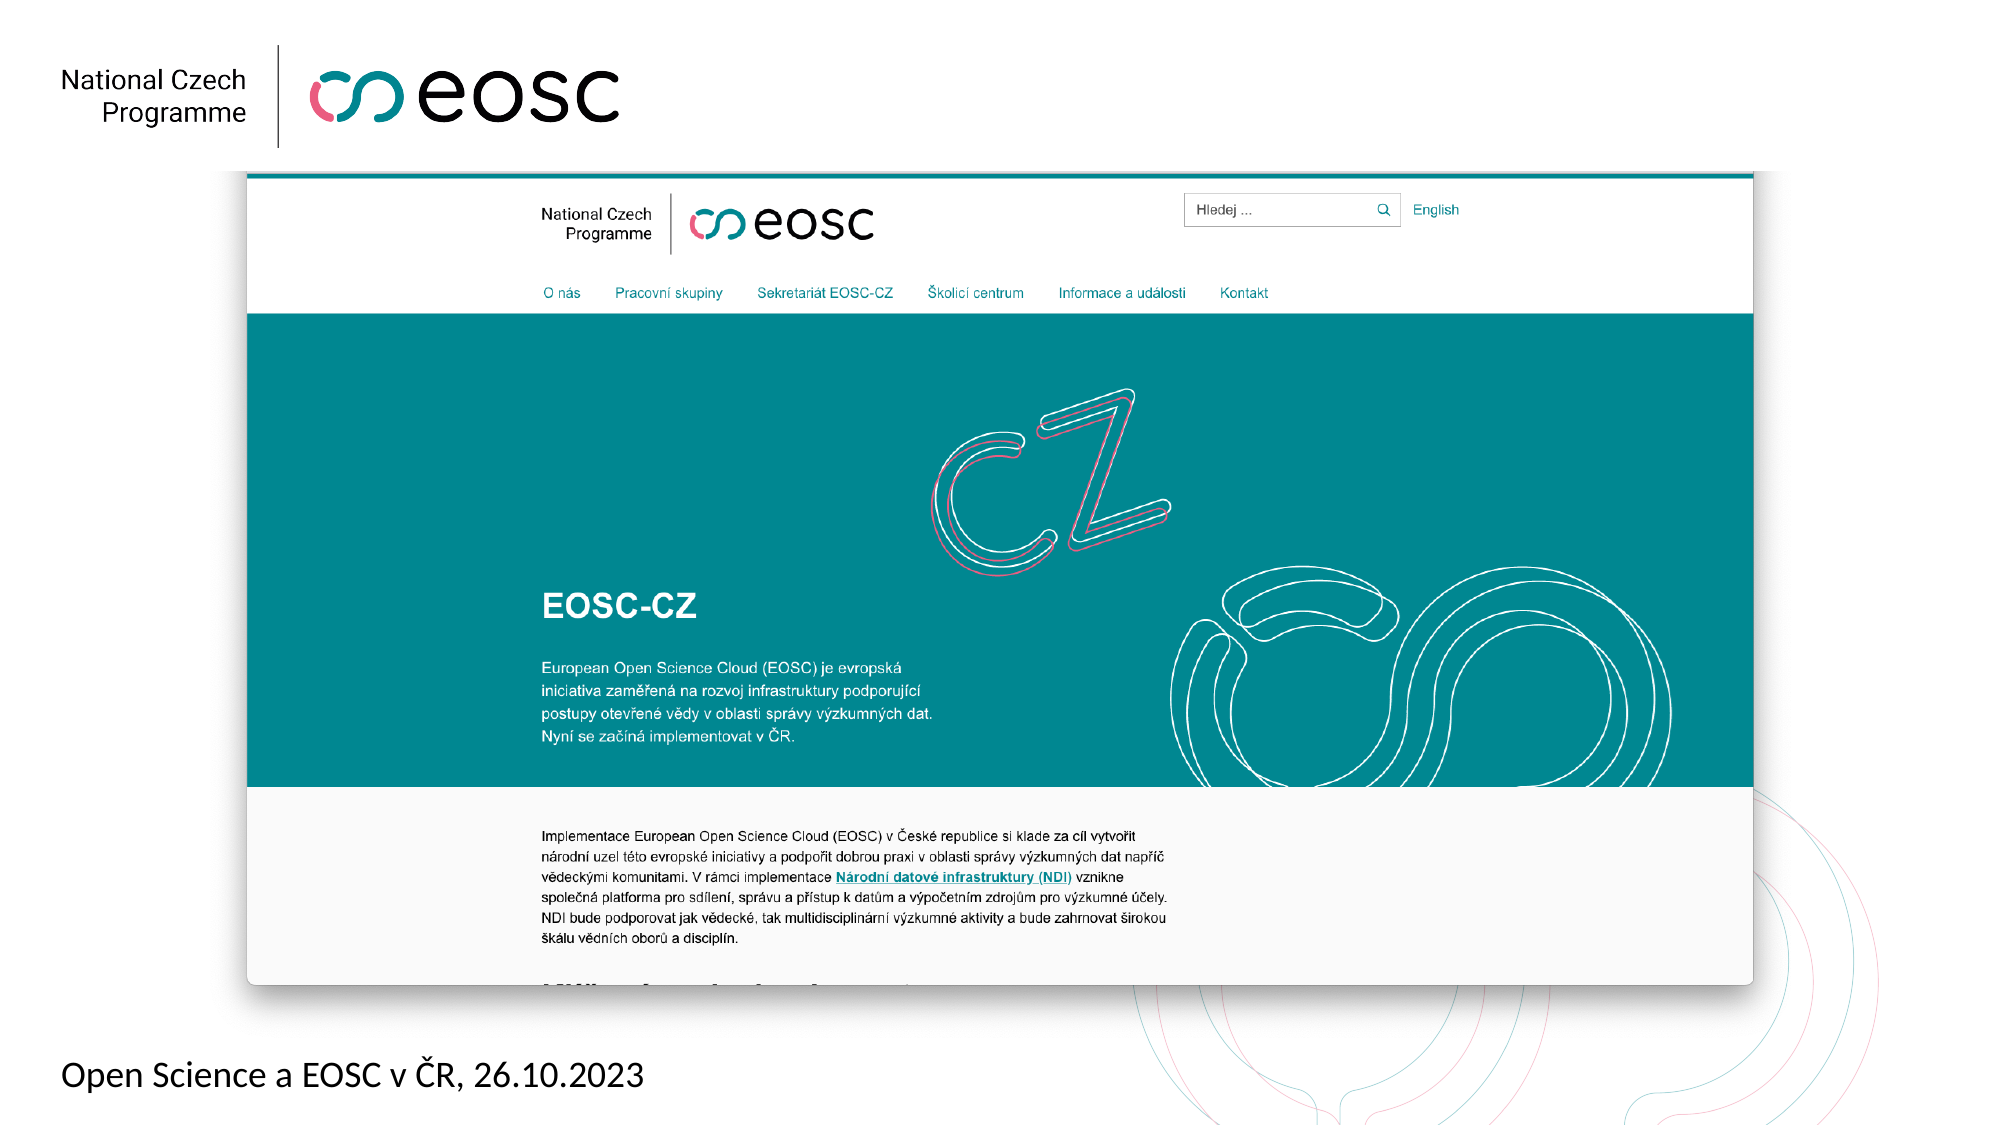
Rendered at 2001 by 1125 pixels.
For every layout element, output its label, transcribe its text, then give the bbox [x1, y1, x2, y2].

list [203, 171, 1797, 1043]
footer Open Science a EOSC v ČR, 26.10.2023 [46, 1042, 1338, 1103]
picture [23, 30, 658, 161]
